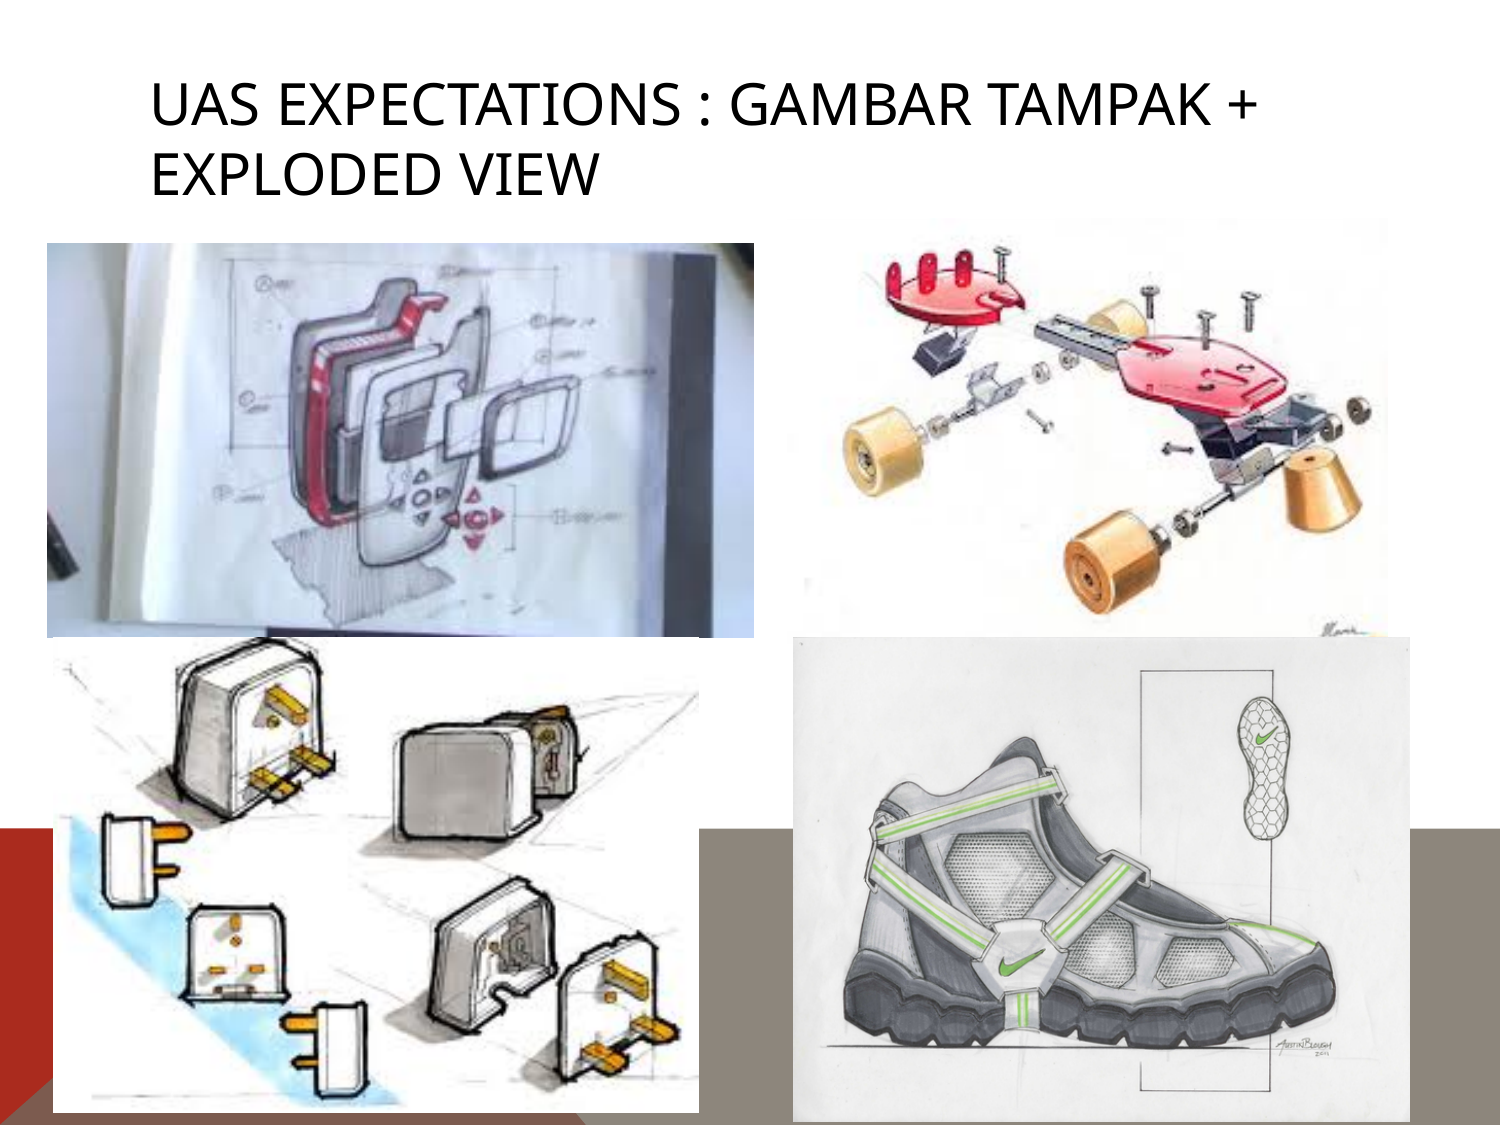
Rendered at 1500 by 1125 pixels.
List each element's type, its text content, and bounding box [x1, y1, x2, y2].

picture [47, 243, 754, 1113]
picture [787, 218, 1410, 1122]
text_box UAS EXPECTATIONS : GAMBAR TAMPAK + EXPLODED VIEW [134, 59, 1369, 150]
